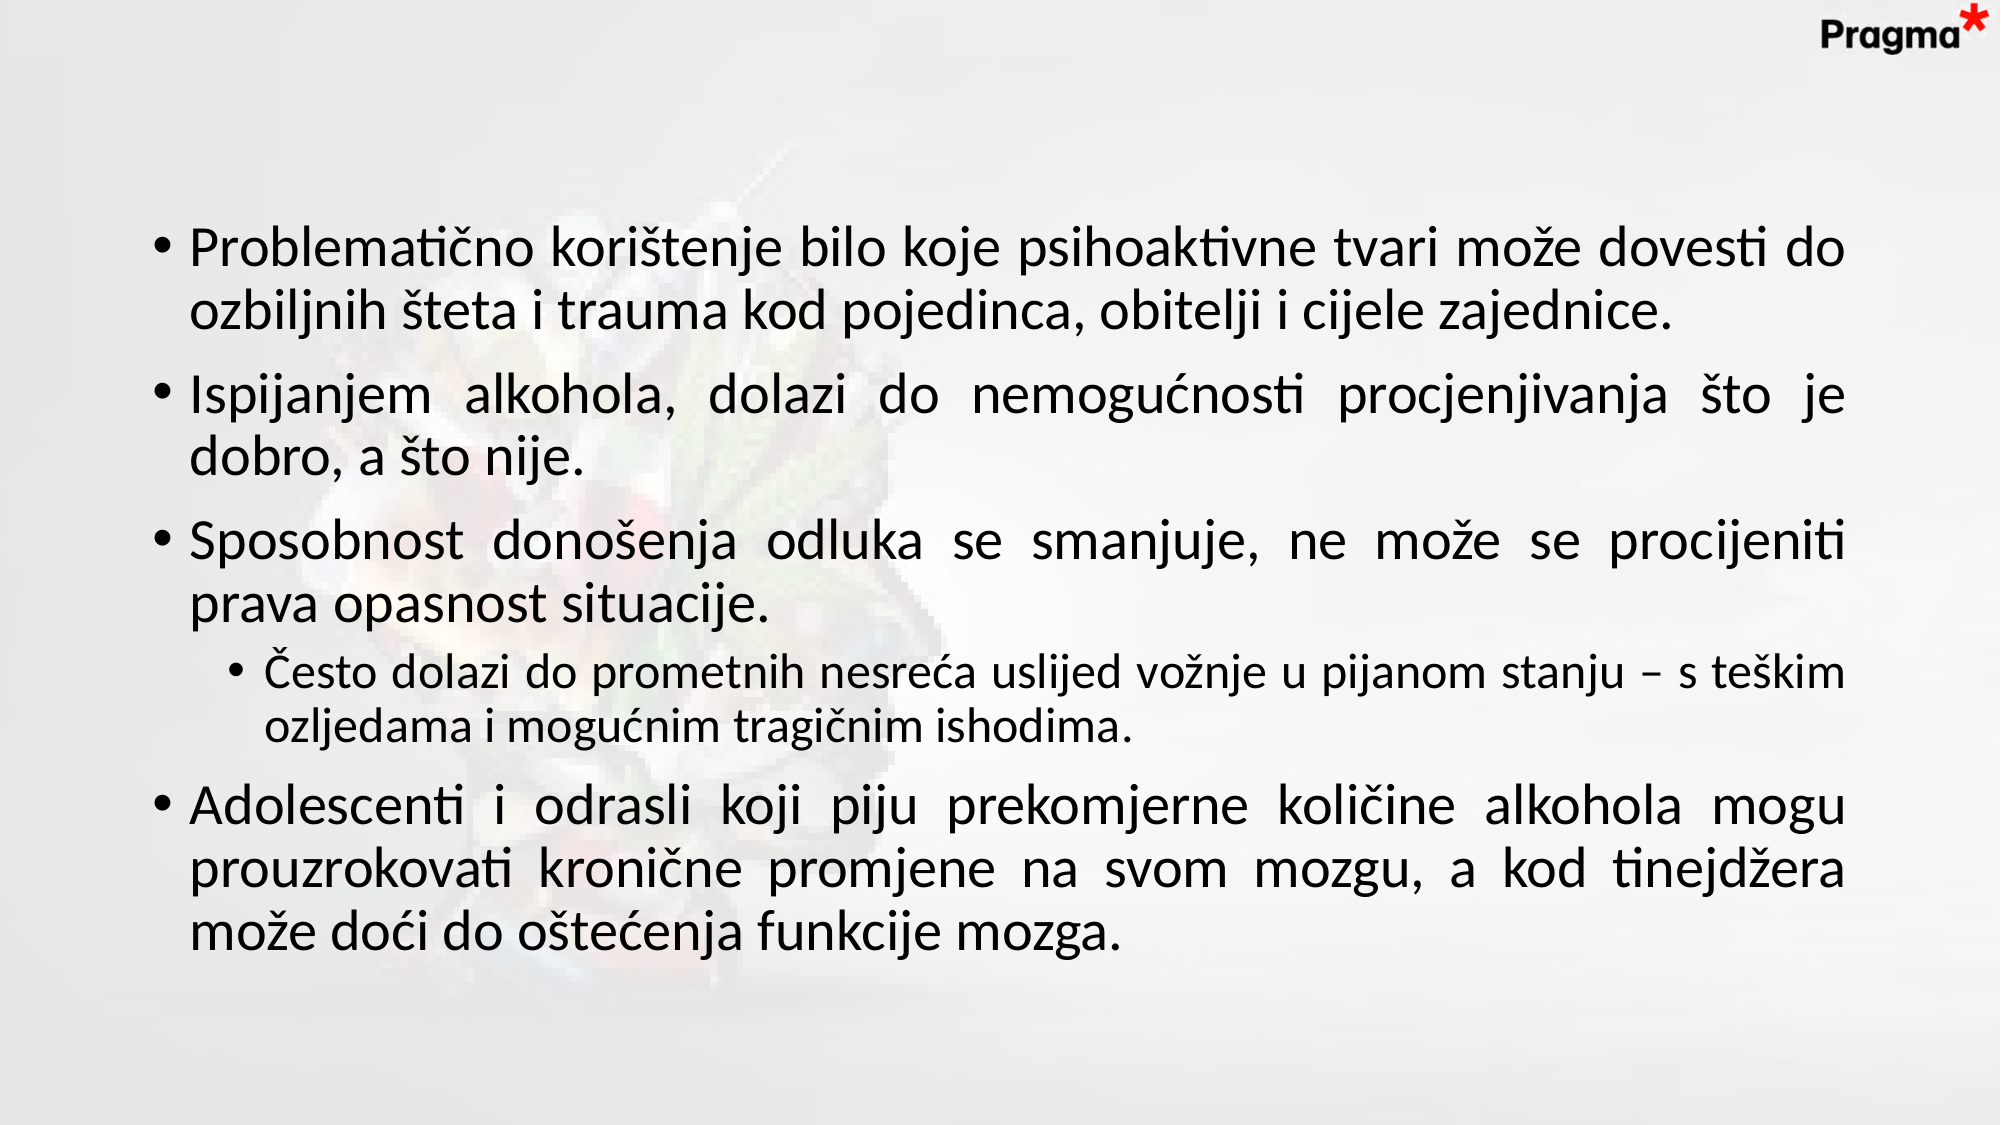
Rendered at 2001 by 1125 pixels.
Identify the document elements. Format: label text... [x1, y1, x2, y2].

list Problematično korištenje bilo koje psihoaktivne tvari može dovesti do ozbiljnih šteta i trauma kod pojedinca, obitelji i cijele zajednice. Ispijanjem alkohola, dolazi do nemogućnosti procjenjivanja što je dobro, a što nije. Sposobnost donošenja odluka se smanjuje, ne može se procijeniti prava opasnost situacije. Često dolazi do prometnih nesreća uslijed vožnje u pijanom stanju – s teškim ozljedama i mogućnim tragičnim ishodima. Adolescenti i odrasli koji piju prekomjerne količine alkohola mogu prouzrokovati kronične promjene na svom mozgu, a kod tinejdžera može doći do oštećenja funkcije mozga. [137, 208, 1863, 1038]
picture [1802, 0, 2000, 67]
